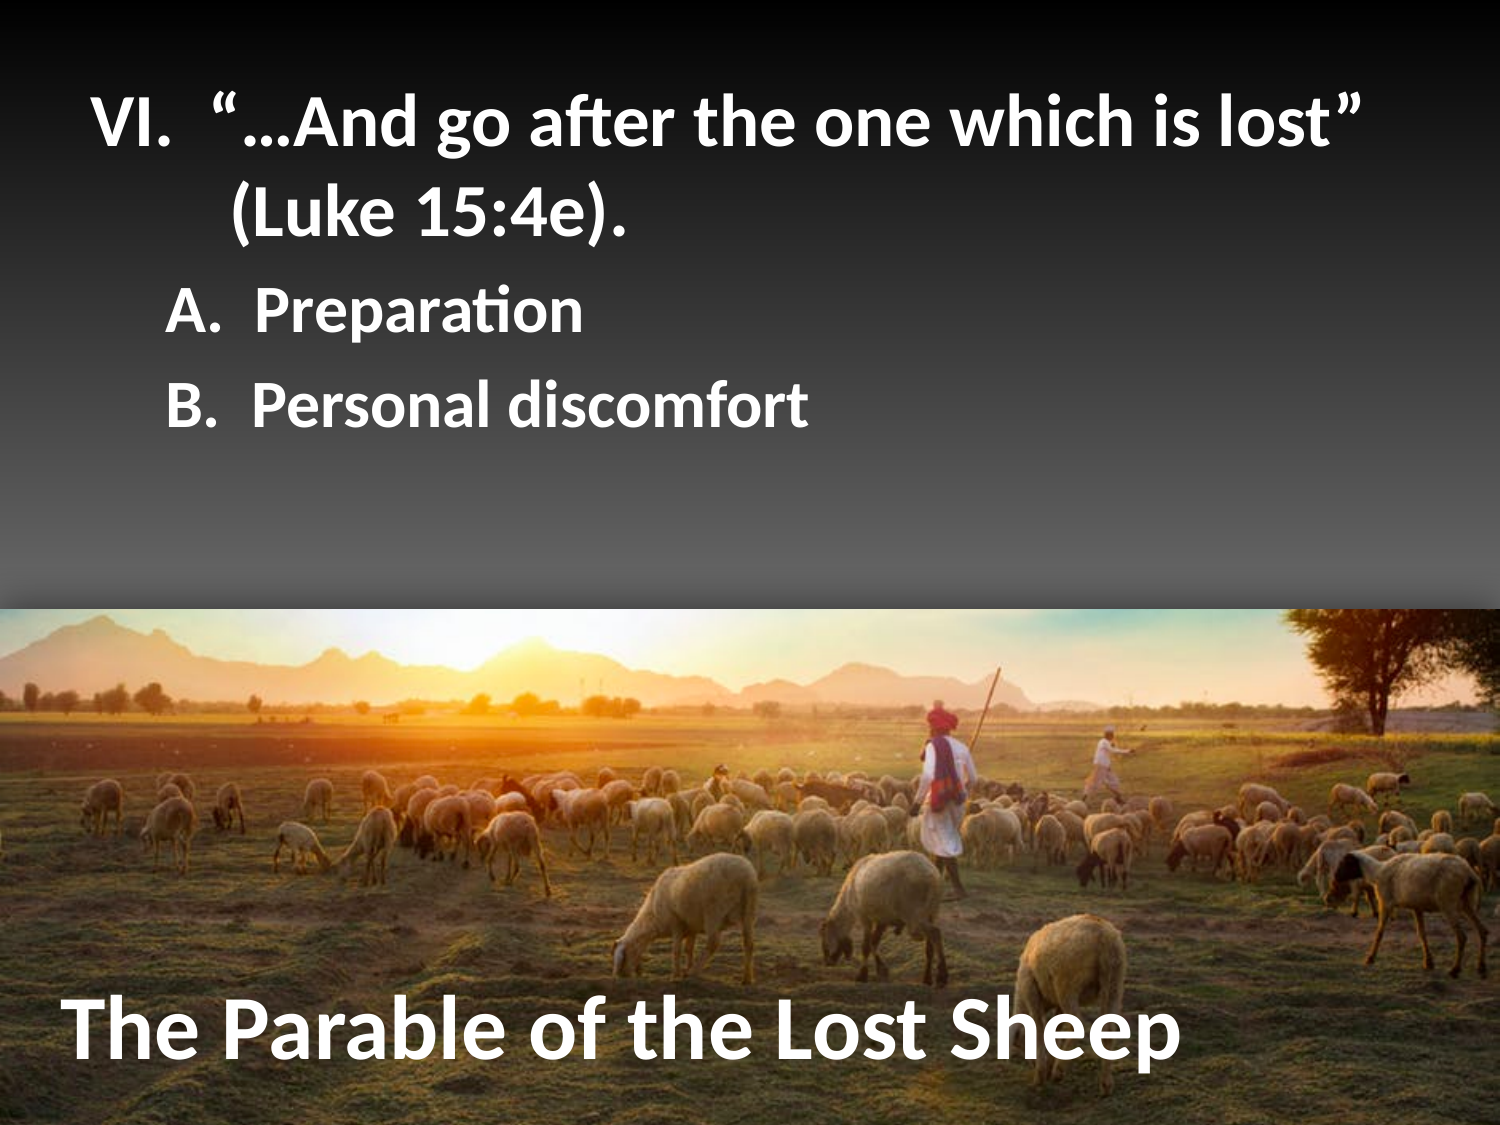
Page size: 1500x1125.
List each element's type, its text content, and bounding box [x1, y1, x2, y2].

list VI. “…And go after the one which is lost” (Luke 15:4e). A. Preparation B. Personal discomfort [75, 64, 1425, 599]
title The Parable of the Lost Sheep [45, 919, 1468, 1125]
picture [0, 609, 1500, 1125]
